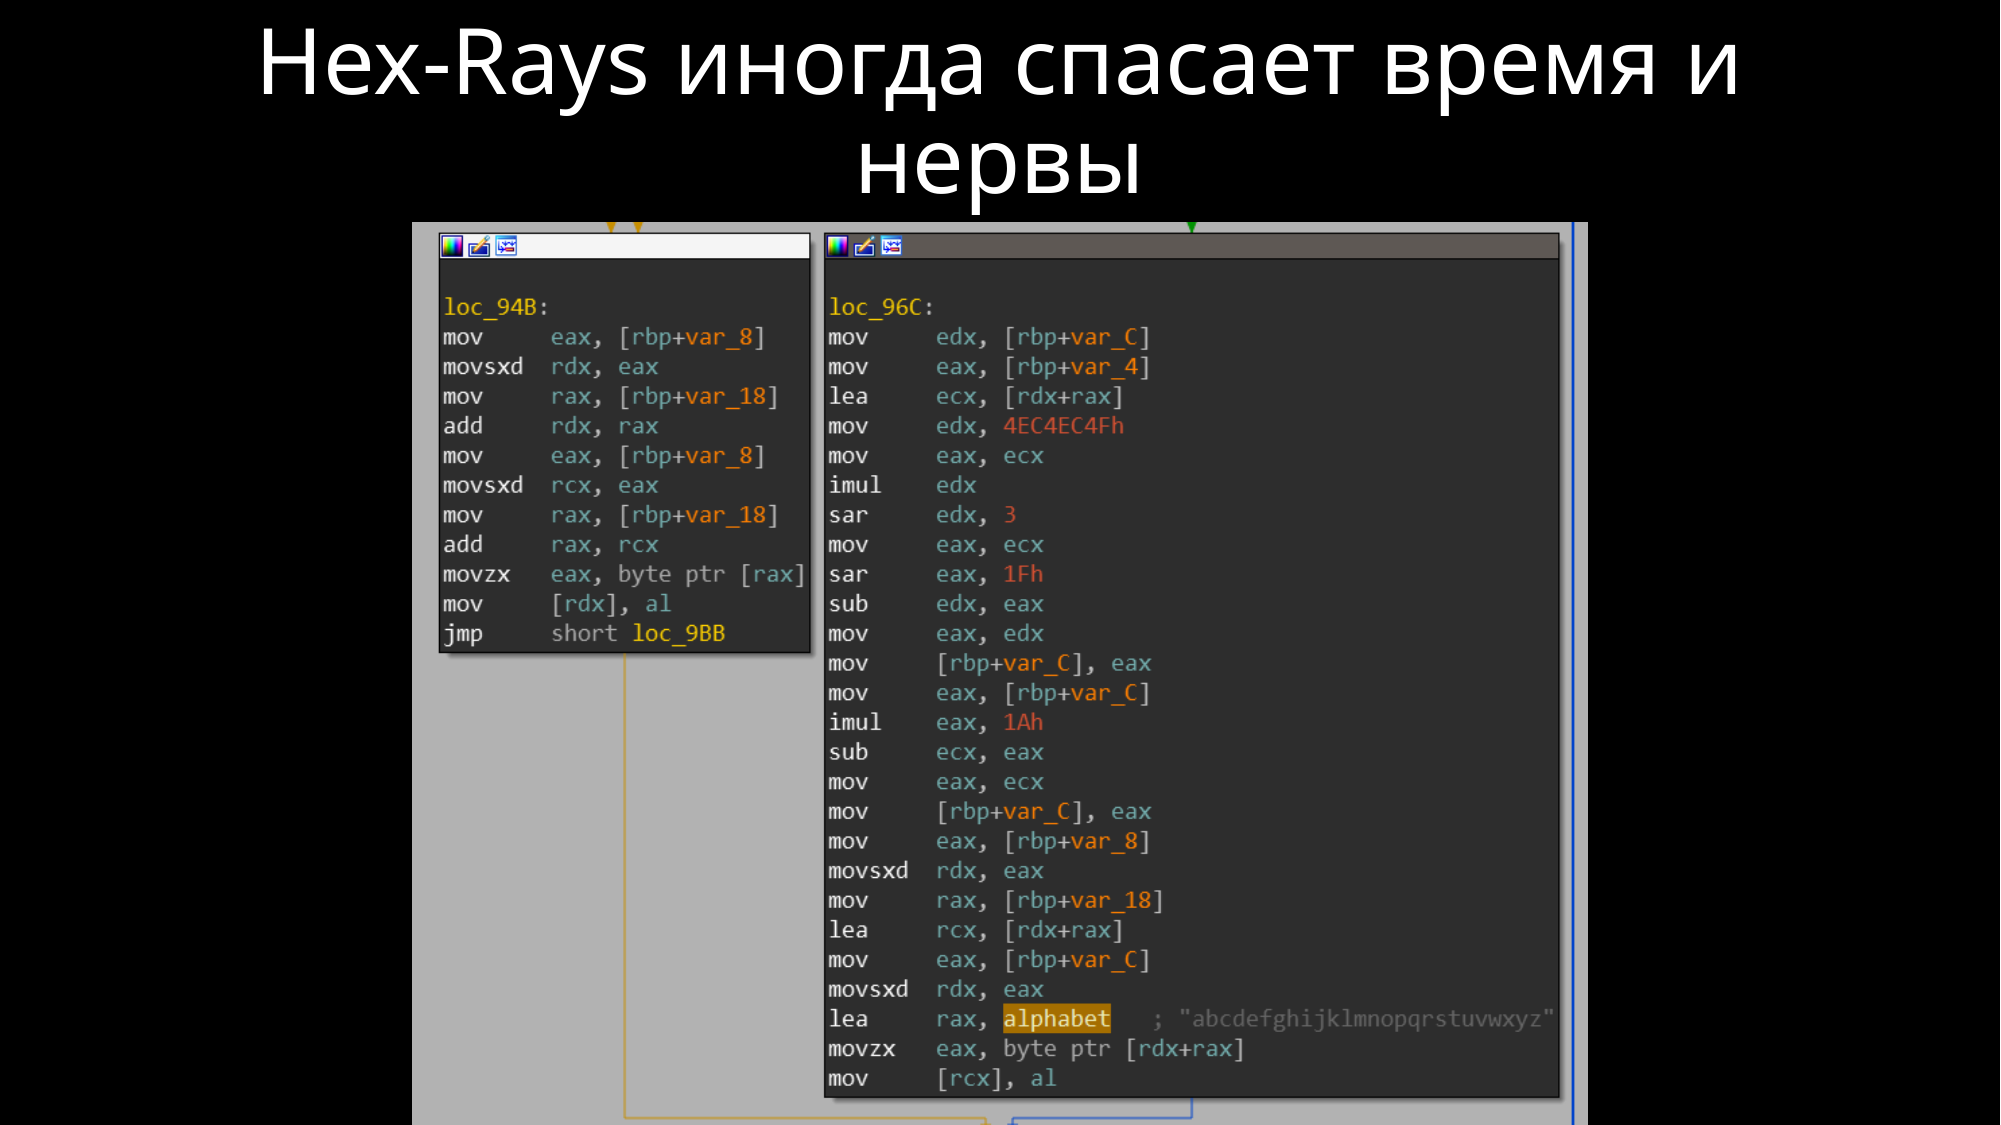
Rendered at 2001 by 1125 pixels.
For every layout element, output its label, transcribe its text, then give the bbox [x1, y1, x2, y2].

title Hex-Rays иногда спасает время и нервы [137, 5, 1863, 223]
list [412, 222, 1588, 1125]
